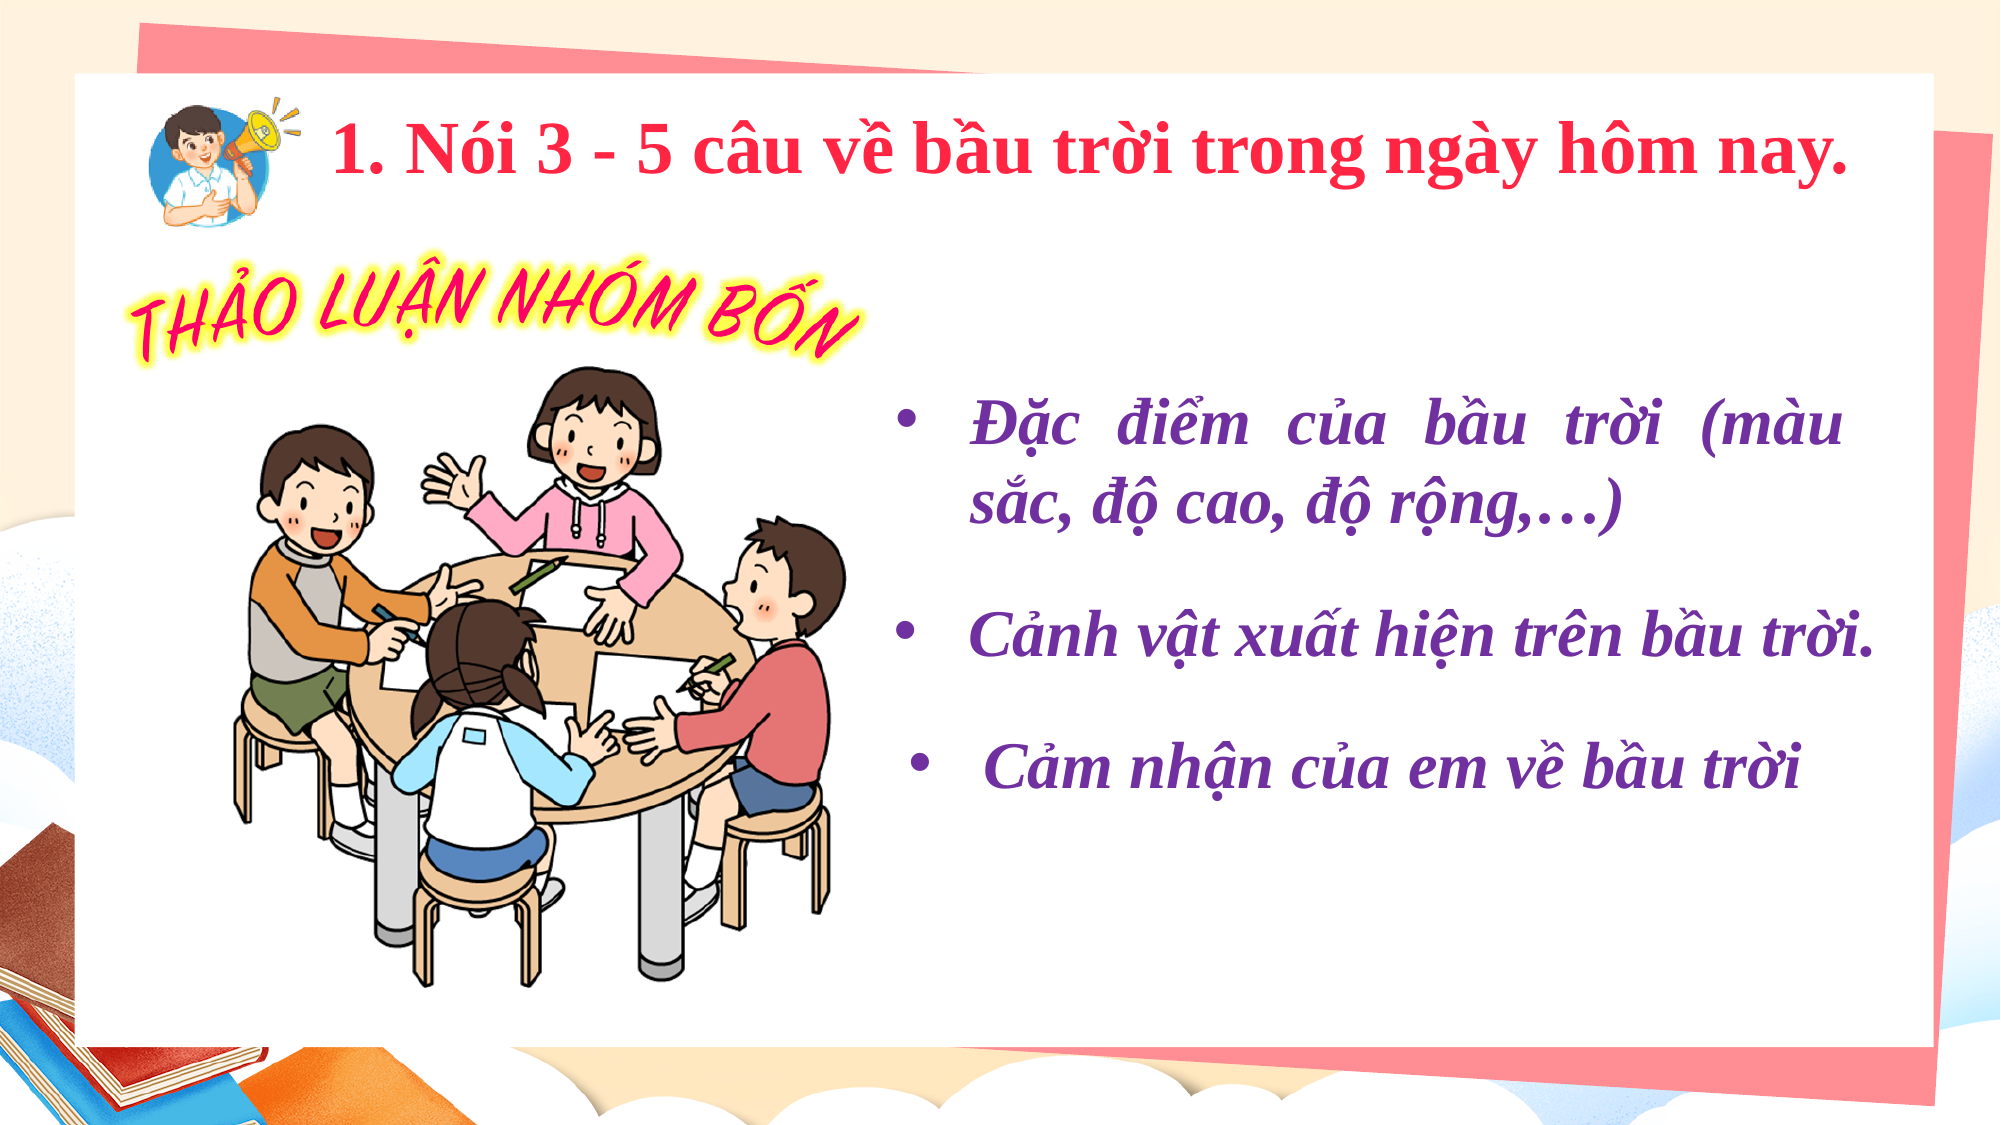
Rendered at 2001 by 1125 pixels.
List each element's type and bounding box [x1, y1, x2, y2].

text_box [74, 73, 1966, 1052]
picture [0, 0, 2000, 1125]
